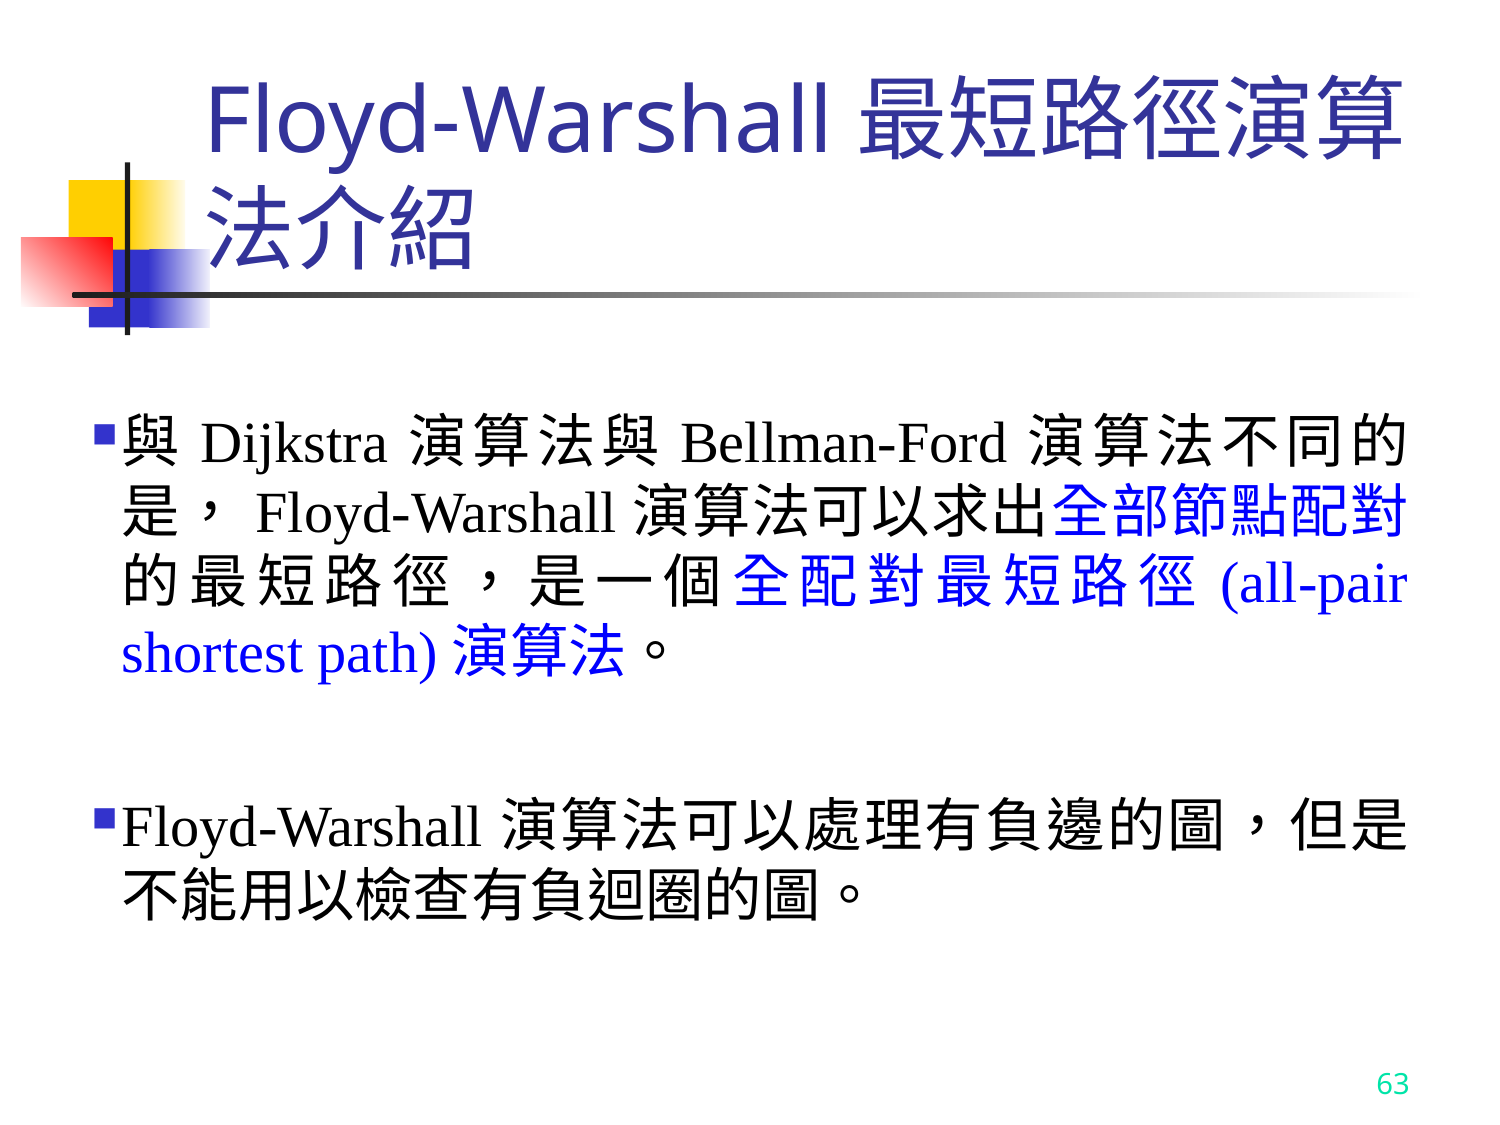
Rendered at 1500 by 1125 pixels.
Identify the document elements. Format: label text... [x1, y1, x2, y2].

slide_number 63 [1112, 1037, 1426, 1113]
title Floyd-Warshall最短路徑演算法介紹 [188, 101, 1468, 289]
list 與Dijkstra演算法與Bellman-Ford演算法不同的是，Floyd-Warshall演算法可以求出全部節點配對的最短路徑，是一個全配對最短路徑(all-pair shortest path)演算法。 Floyd-Warshall演算法可以處理有負邊的圖，但是不能用以檢查有負迴圈的圖。 [76, 397, 1424, 1078]
